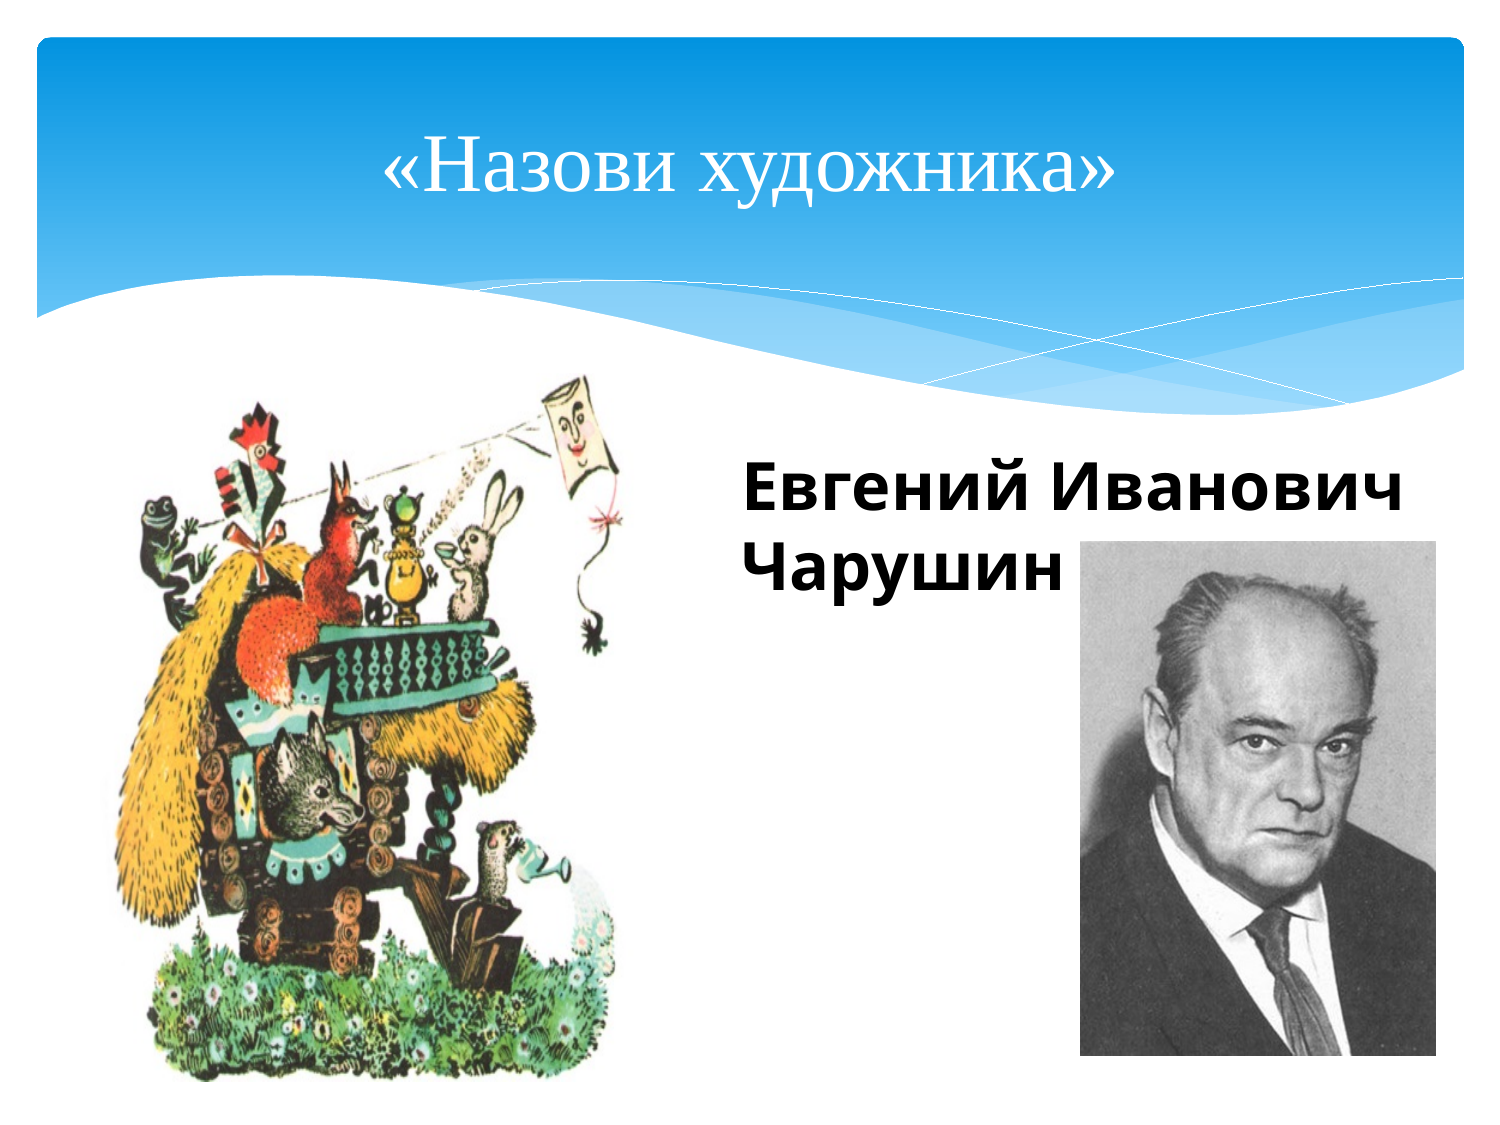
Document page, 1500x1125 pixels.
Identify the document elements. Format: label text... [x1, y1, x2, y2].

title «Назови художника» [75, 55, 1425, 261]
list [1080, 541, 1437, 1057]
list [18, 373, 723, 1083]
text_box Евгений Иванович Чарушин [729, 436, 1500, 611]
